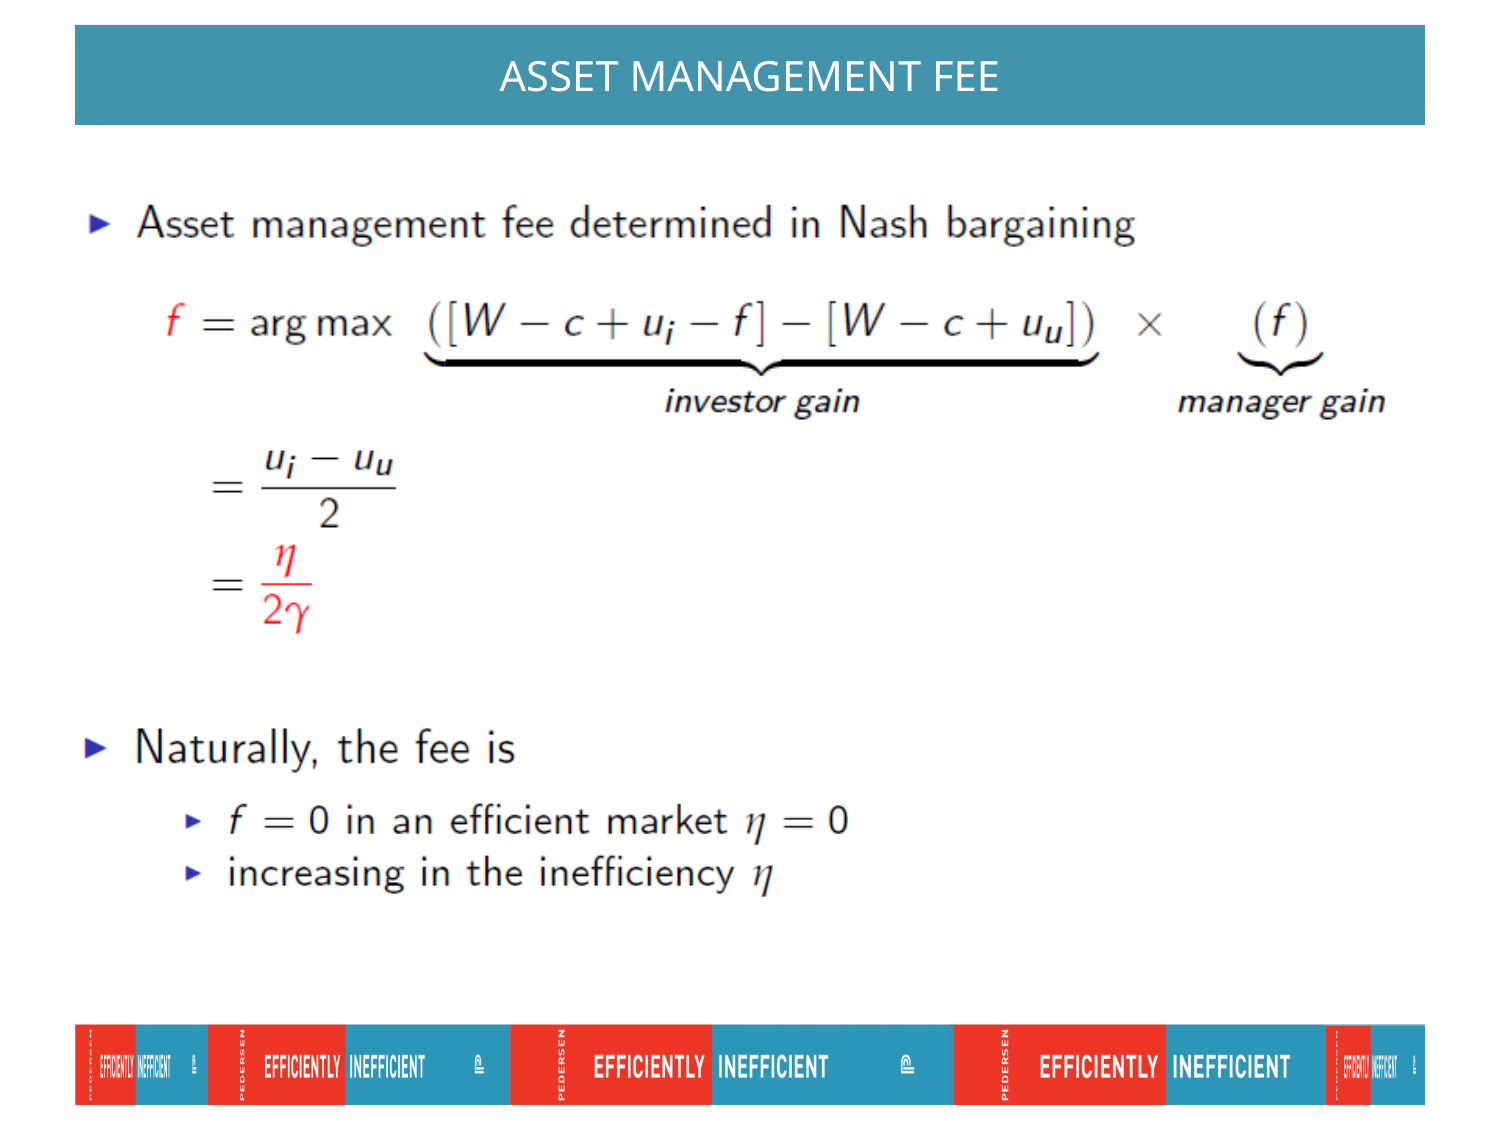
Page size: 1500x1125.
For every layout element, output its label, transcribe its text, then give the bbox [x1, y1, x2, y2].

picture [76, 1025, 510, 1105]
picture [1326, 1026, 1425, 1105]
title Asset Management Fee [74, 24, 1426, 126]
picture [511, 1025, 1325, 1105]
picture [62, 187, 1406, 651]
picture [47, 724, 971, 919]
